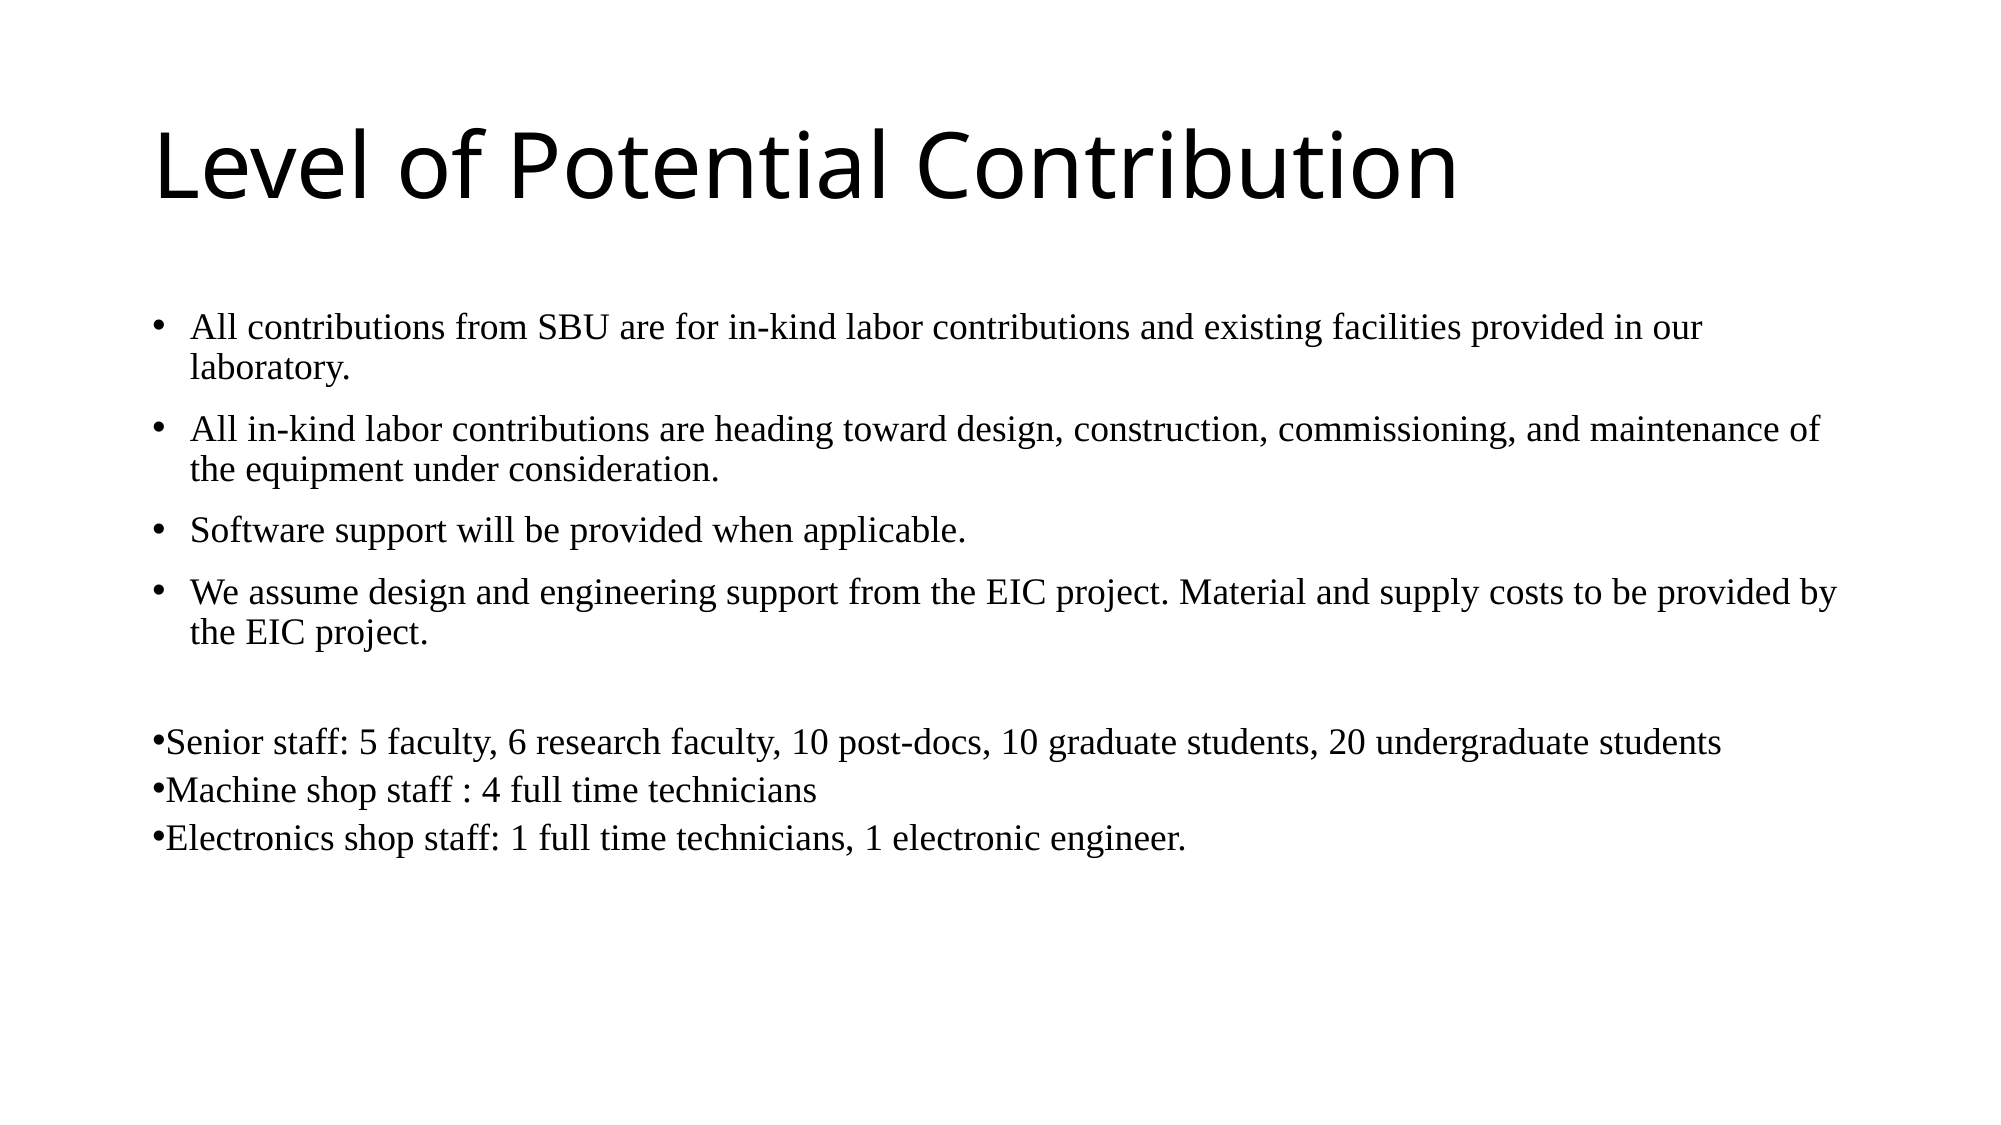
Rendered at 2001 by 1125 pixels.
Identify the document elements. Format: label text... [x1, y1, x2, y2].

list All contributions from SBU are for in-kind labor contributions and existing facilities provided in our laboratory. All in-kind labor contributions are heading toward design, construction, commissioning, and maintenance of the equipment under consideration. Software support will be provided when applicable. We assume design and engineering support from the EIC project. Material and supply costs to be provided by the EIC project. Senior staff: 5 faculty, 6 research faculty, 10 post-docs, 10 graduate students, 20 undergraduate students Machine shop staff : 4 full time technicians Electronics shop staff: 1 full time technicians, 1 electronic engineer. [137, 299, 1863, 1014]
title Level of Potential Contribution [137, 59, 1863, 278]
